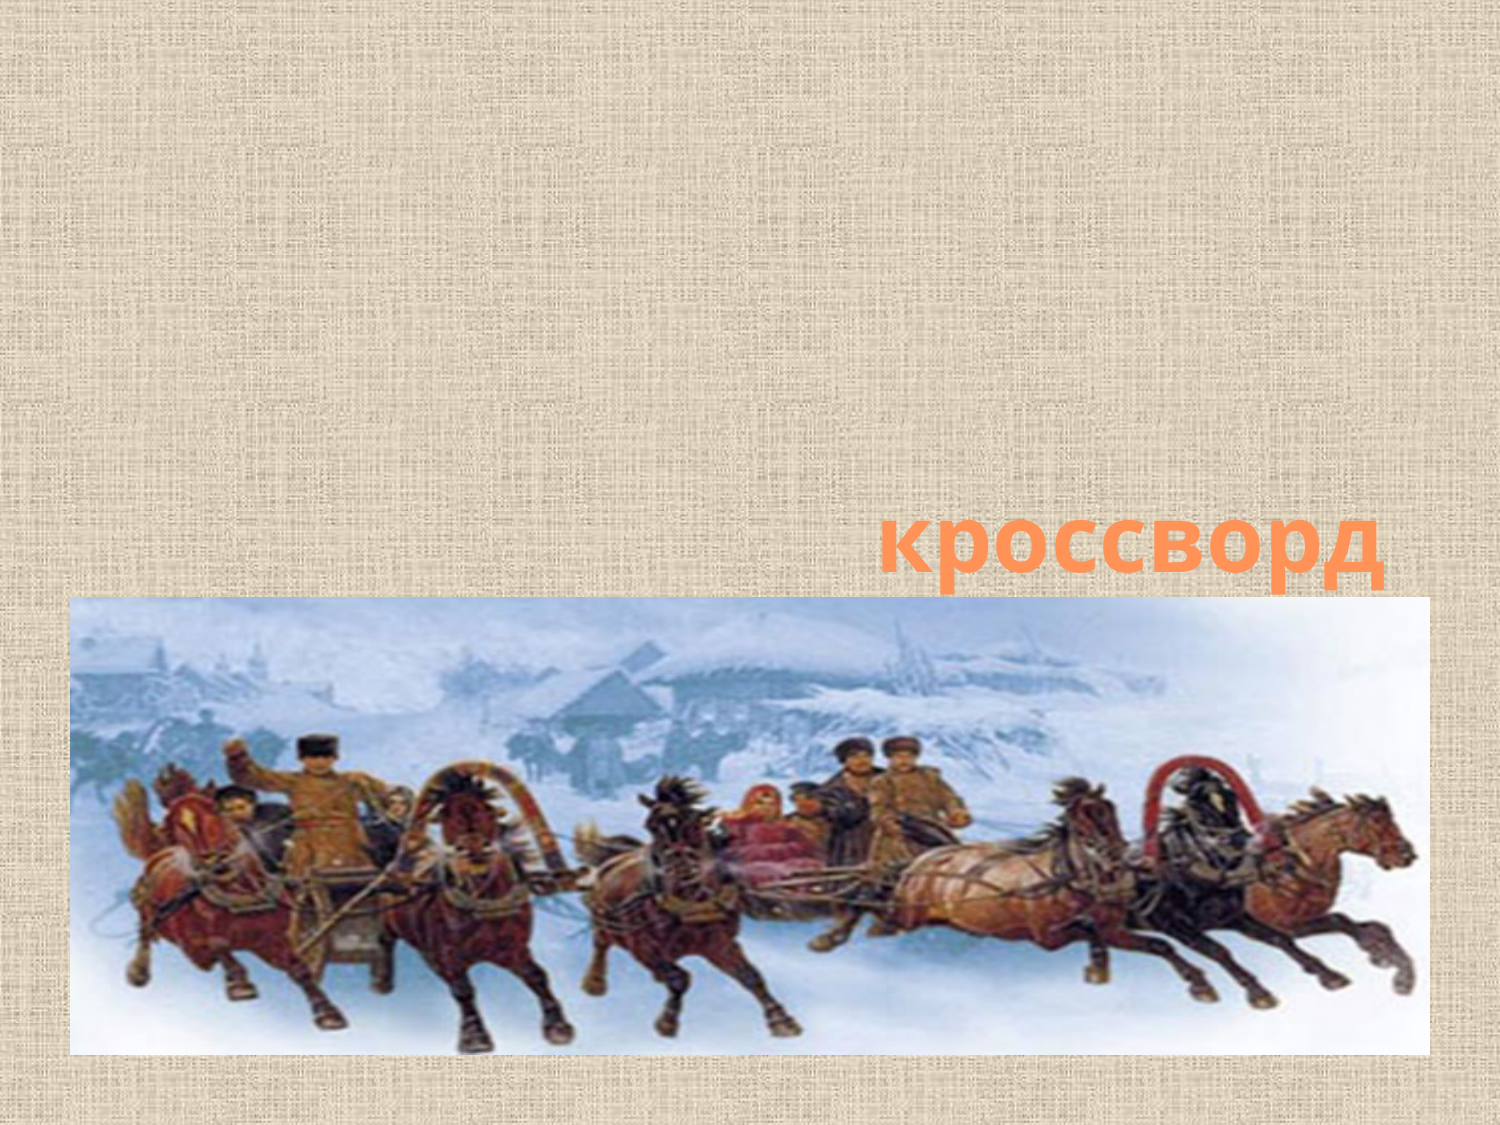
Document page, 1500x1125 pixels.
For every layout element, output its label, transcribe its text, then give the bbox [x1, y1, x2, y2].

picture [0, 0, 1500, 1125]
title кроссворд [118, 298, 1394, 595]
